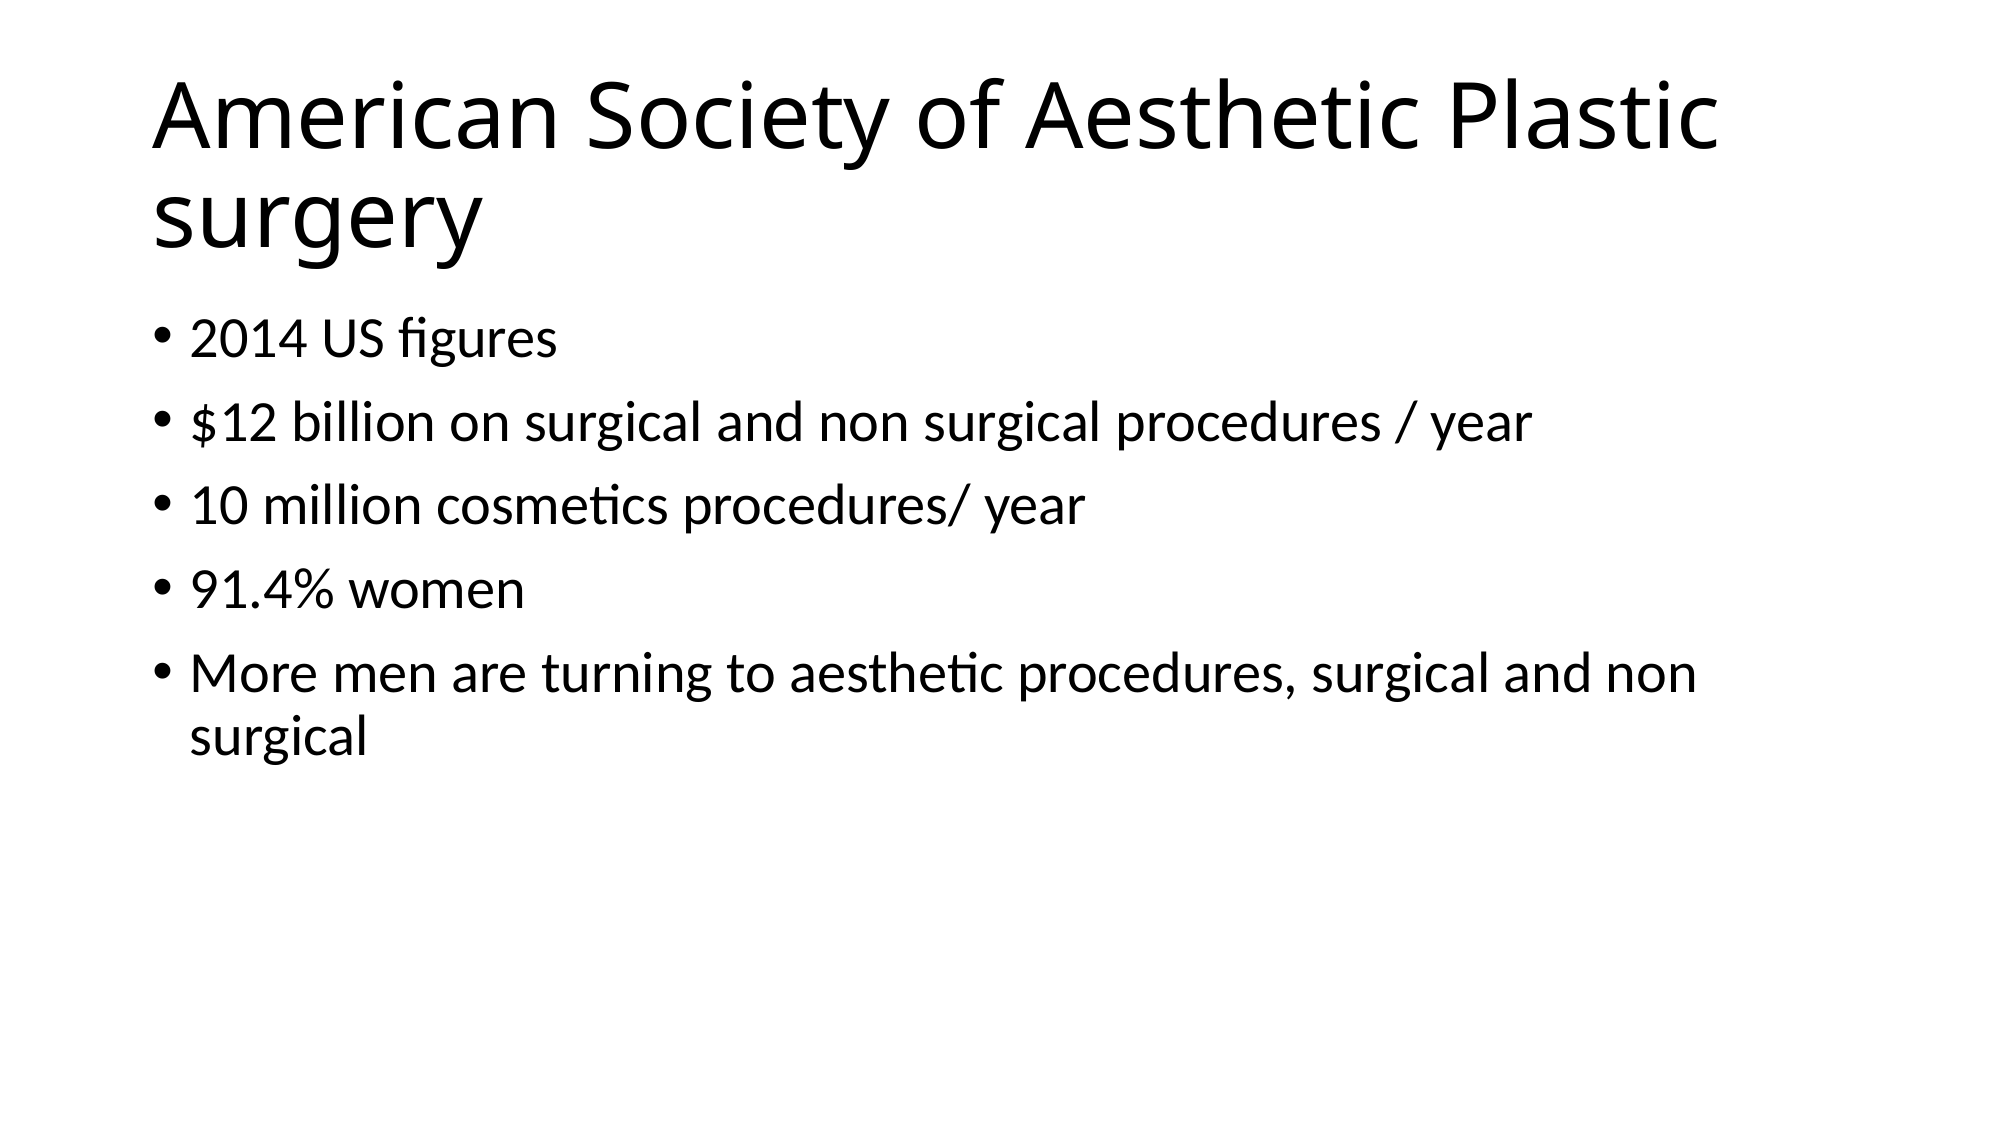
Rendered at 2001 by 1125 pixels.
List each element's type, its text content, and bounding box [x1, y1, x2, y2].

title American Society of Aesthetic Plastic surgery [137, 59, 1863, 278]
list 2014 US figures $12 billion on surgical and non surgical procedures / year 10 million cosmetics procedures/ year 91.4% women More men are turning to aesthetic procedures, surgical and non surgical [137, 299, 1863, 1014]
